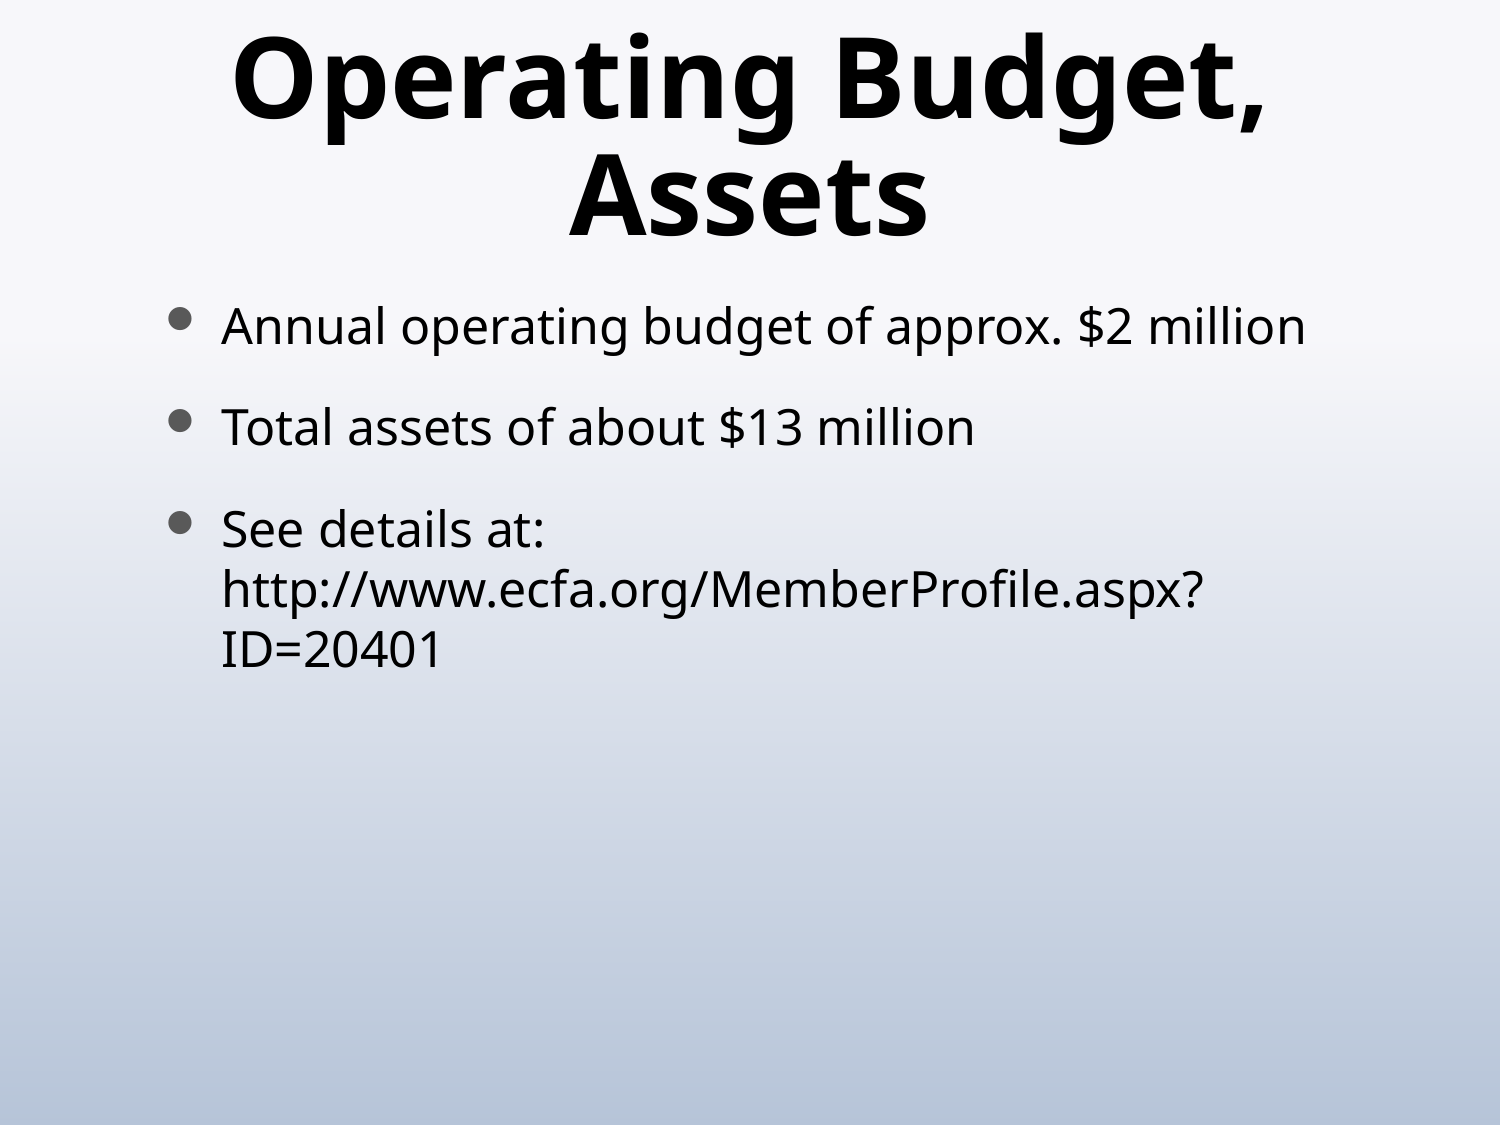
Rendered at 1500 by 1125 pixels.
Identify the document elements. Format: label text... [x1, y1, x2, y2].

list Annual operating budget of approx. $2 million Total assets of about $13 million See details at: http://www.ecfa.org/MemberProfile.aspx?ID=20401 [150, 286, 1350, 993]
title Operating Budget, Assets [150, 37, 1350, 245]
